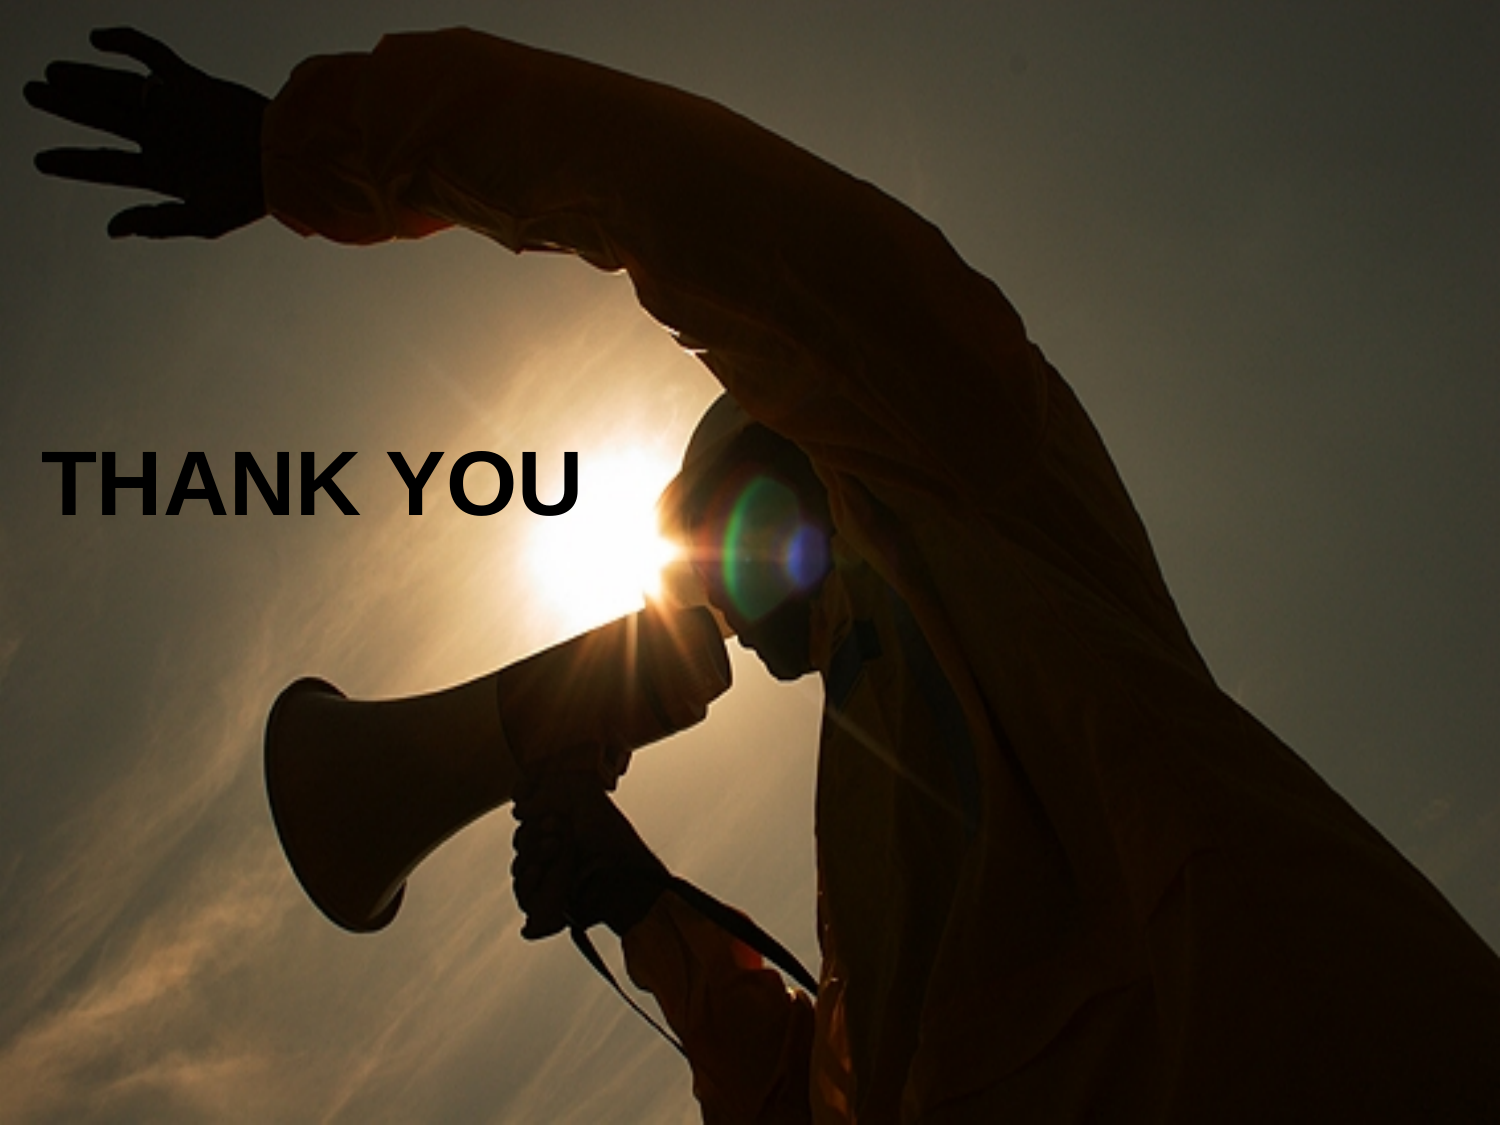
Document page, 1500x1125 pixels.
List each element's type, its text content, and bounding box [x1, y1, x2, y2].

title THANK YOU [26, 385, 1376, 573]
picture [0, 0, 1500, 1125]
